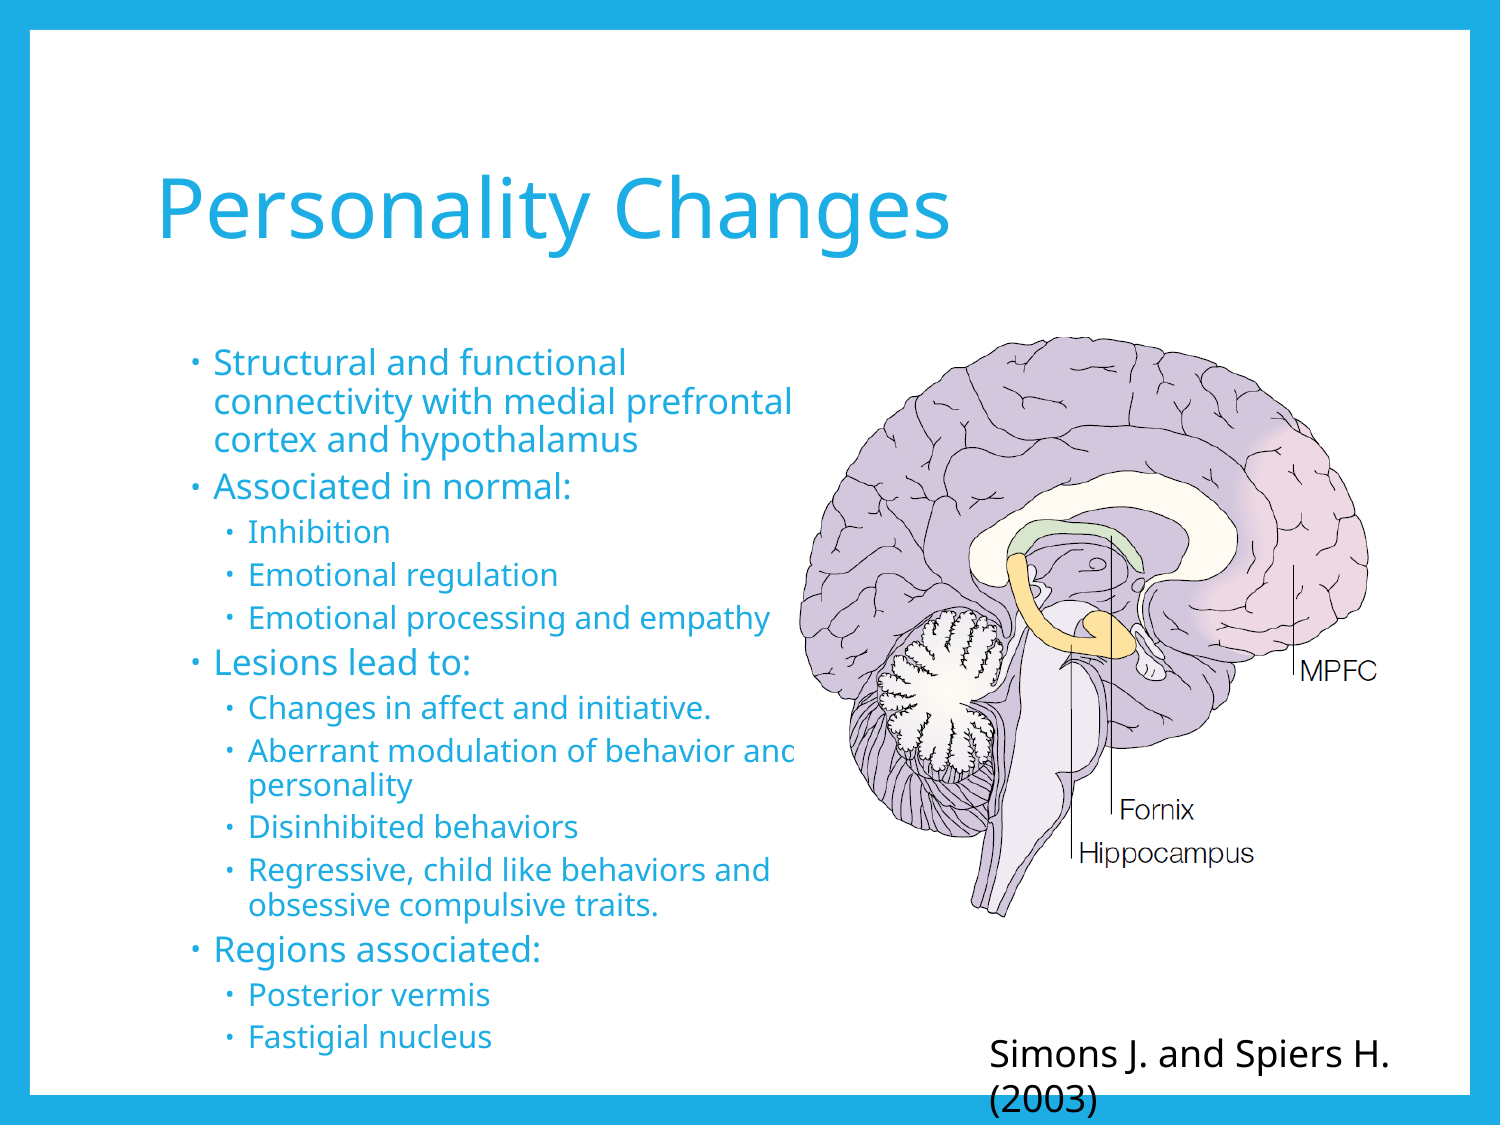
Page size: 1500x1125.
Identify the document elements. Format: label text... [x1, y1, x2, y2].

text_box Simons J. and Spiers H. (2003) [974, 1022, 1491, 1125]
title Personality Changes [140, 99, 1356, 323]
list Structural and functional connectivity with medial prefrontal cortex and hypothalamus Associated in normal: Inhibition Emotional regulation Emotional processing and empathy Lesions lead to: Changes in affect and initiative. Aberrant modulation of behavior and personality Disinhibited behaviors Regressive, child like behaviors and obsessive compulsive traits. Regions associated: Posterior vermis Fastigial nucleus [140, 337, 838, 1070]
picture [794, 337, 1403, 920]
